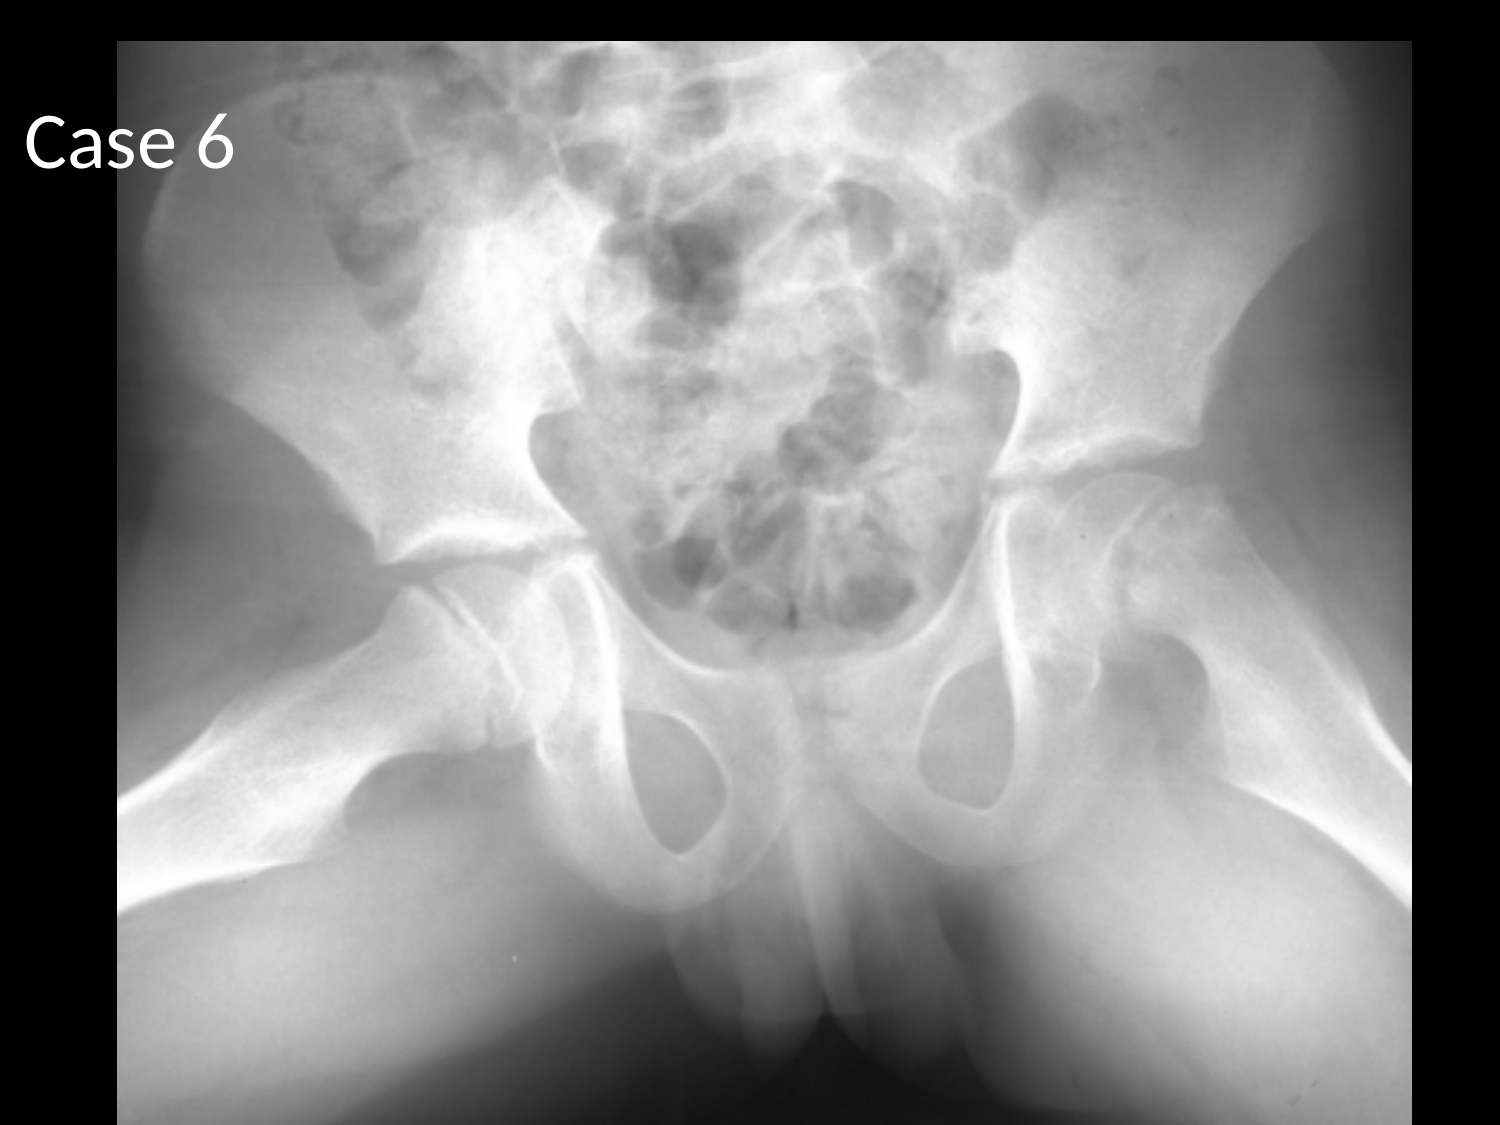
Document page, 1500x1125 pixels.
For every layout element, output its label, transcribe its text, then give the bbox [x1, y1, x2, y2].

text_box Case 6 [0, 42, 115, 231]
picture [117, 41, 1412, 1125]
title Sufe [1415, 45, 1425, 233]
